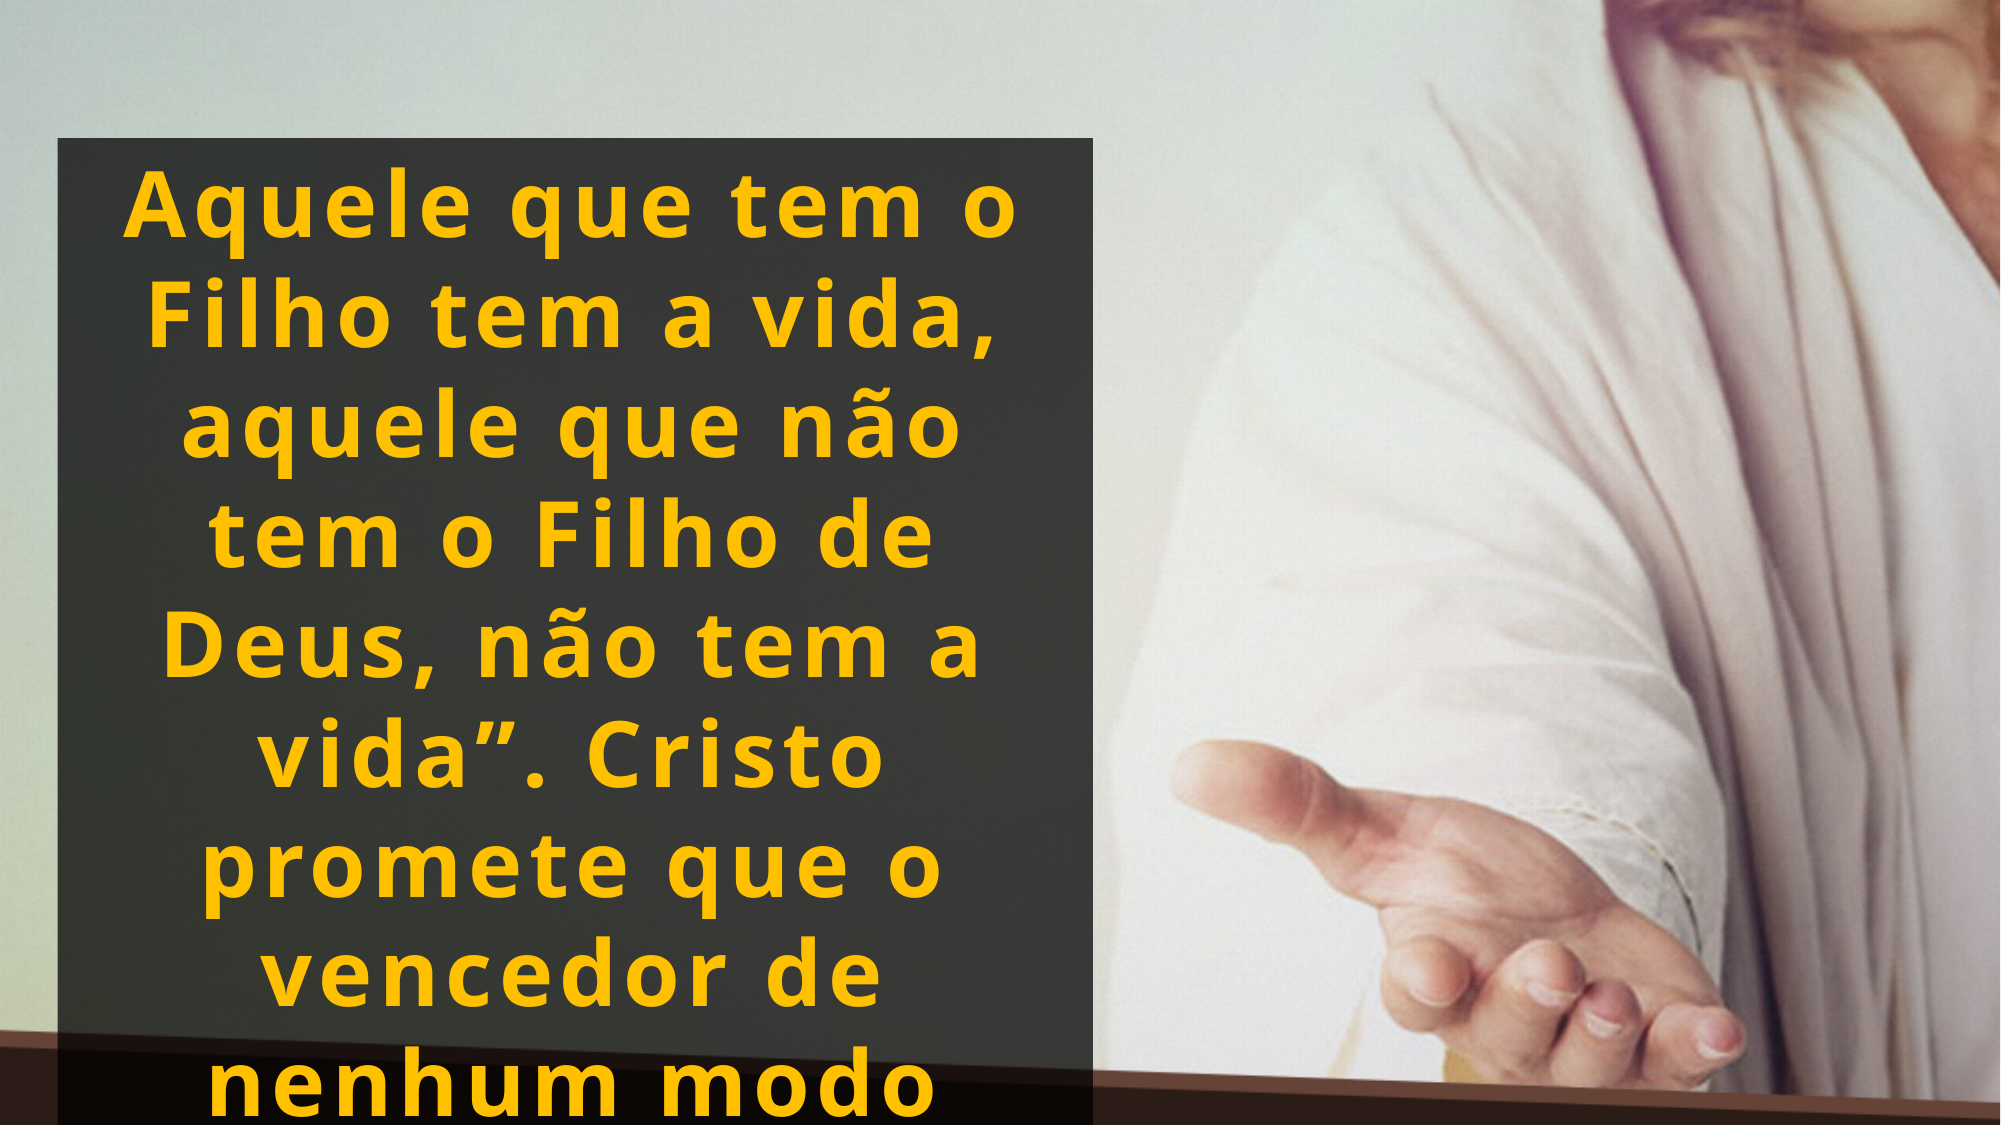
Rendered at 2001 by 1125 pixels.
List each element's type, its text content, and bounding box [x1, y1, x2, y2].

text_box Aquele que tem o Filho tem a vida, aquele que não tem o Filho de Deus, não tem a vida”. Cristo promete que o vencedor de nenhum modo sofrerá o dano da segunda morte. [57, 138, 1093, 1125]
picture [0, 0, 2001, 1125]
